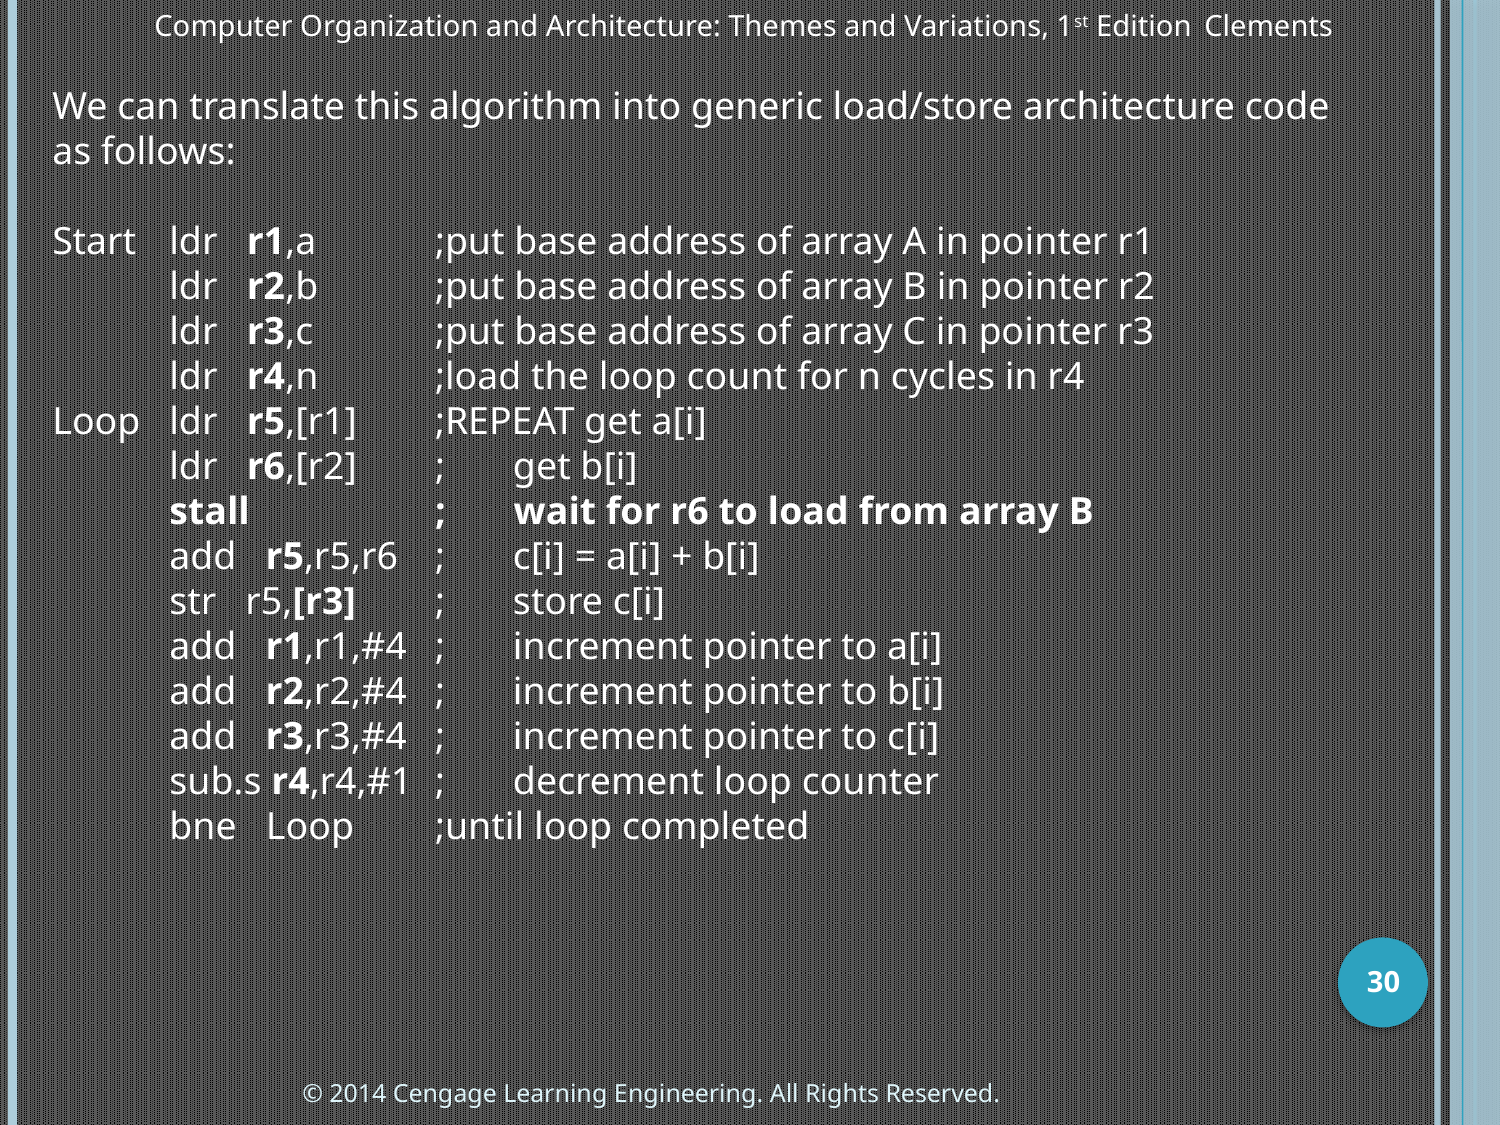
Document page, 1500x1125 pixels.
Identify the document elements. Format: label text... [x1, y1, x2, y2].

text_box Computer Organization and Architecture: Themes and Variations, 1st Edition Clements [50, 0, 1438, 50]
slide_number 30 [1333, 940, 1434, 1027]
text_box We can translate this algorithm into generic load/store architecture code as follows: Start ldr r1,a ;put base address of array A in pointer r1 ldr r2,b ;put base address of array B in pointer r2 ldr r3,c ;put base address of array C in pointer r3 ldr r4,n ;load the loop count for n cycles in r4 Loop ldr r5,[r1] ;REPEAT get a[i] ldr r6,[r2] ; get b[i] stall ; wait for r6 to load from array B add r5,r5,r6 ; c[i] = a[i] + b[i] str r5,[r3] ; store c[i] add r1,r1,#4 ; increment pointer to a[i] add r2,r2,#4 ; increment pointer to b[i] add r3,r3,#4 ; increment pointer to c[i] sub.s r4,r4,#1 ; decrement loop counter bne Loop ;until loop completed [37, 74, 1388, 855]
footer © 2014 Cengage Learning Engineering. All Rights Reserved. [287, 1065, 1138, 1125]
